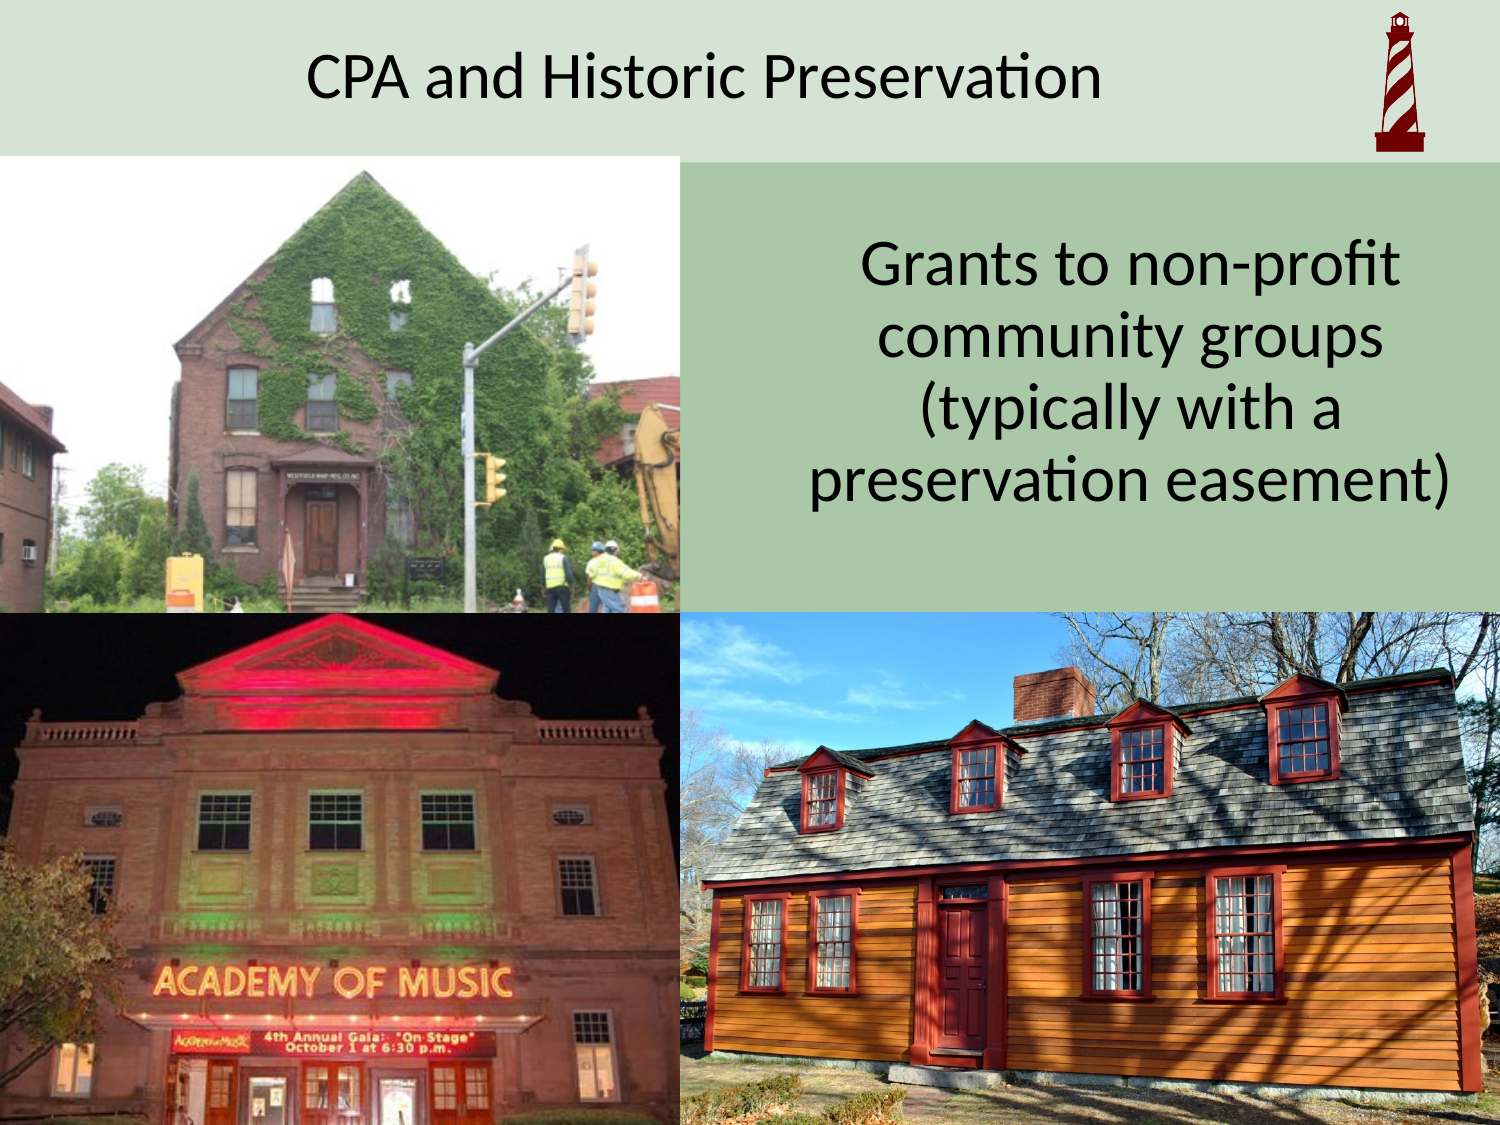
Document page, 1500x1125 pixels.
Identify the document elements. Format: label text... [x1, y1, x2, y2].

text_box Grants to non-profit community groups (typically with a preservation easement) [787, 220, 1476, 523]
text_box CPA and Historic Preservation [0, 24, 1319, 120]
text_box [0, 0, 1500, 163]
picture [1324, 5, 1476, 157]
picture [0, 155, 1500, 1125]
